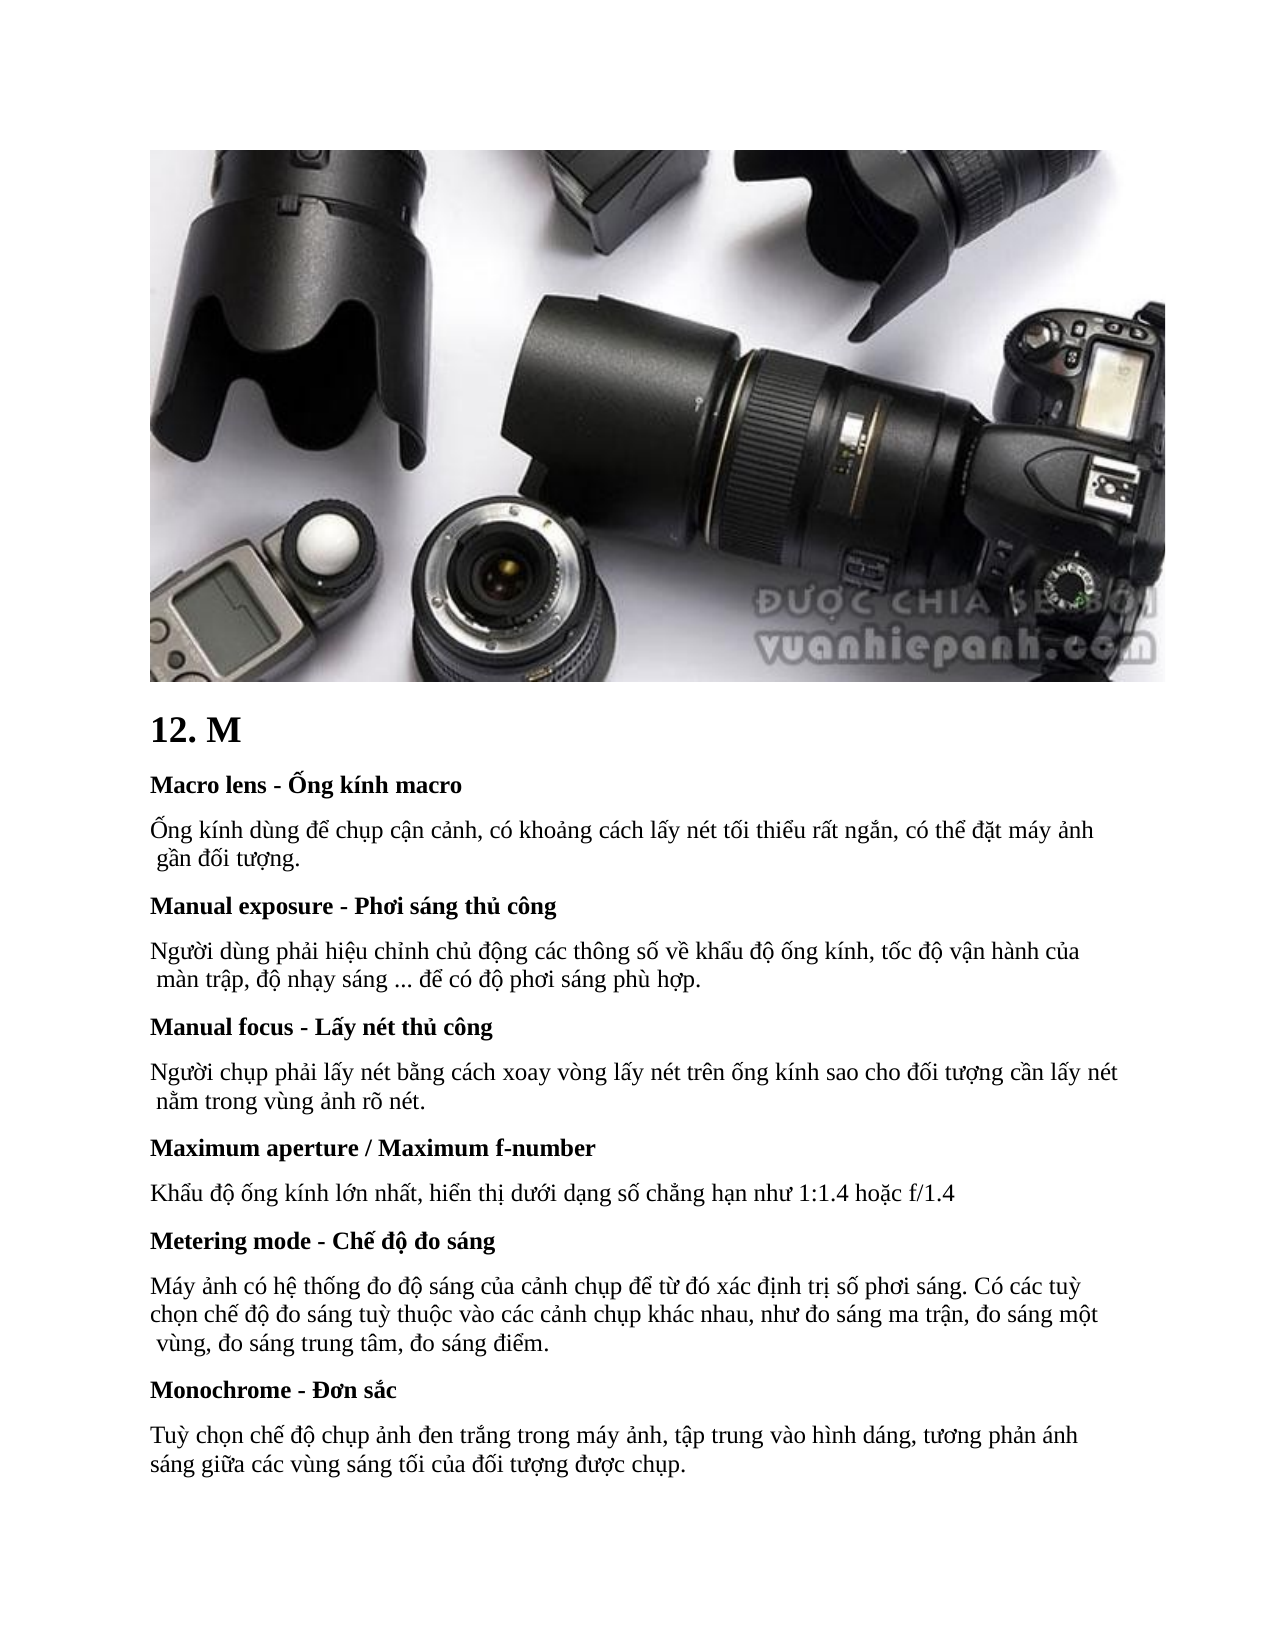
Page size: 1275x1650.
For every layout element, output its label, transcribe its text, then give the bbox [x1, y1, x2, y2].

text_box [150, 150, 1166, 682]
text_box 12. M Macro lens - Ống kính macro Ống kính dùng để chụp cận cảnh, có khoảng cách lấy nét tối thiểu rất ngắn, có thể đặt máy ảnh gần đối tượng. Manual exposure - Phơi sáng thủ công Người dùng phải hiệu chỉnh chủ động các thông số về khẩu độ ống kính, tốc độ vận hành của màn trập, độ nhạy sáng ... để có độ phơi sáng phù hợp. Manual focus - Lấy nét thủ công Người chụp phải lấy nét bằng cách xoay vòng lấy nét trên ống kính sao cho đối tượng cần lấy nét nằm trong vùng ảnh rõ nét. Maximum aperture / Maximum f-number Khẩu độ ống kính lớn nhất, hiển thị dưới dạng số chẳng hạn như 1:1.4 hoặc f/1.4 Metering mode - Chế độ đo sáng Máy ảnh có hệ thống đo độ sáng của cảnh chụp để từ đó xác định trị số phơi sáng. Có các tuỳ chọn chế độ đo sáng tuỳ thuộc vào các cảnh chụp khác nhau, như đo sáng ma trận, đo sáng một vùng, đo sáng trung tâm, đo sáng điểm. Monochrome - Đơn sắc Tuỳ chọn chế độ chụp ảnh đen trắng trong máy ảnh, tập trung vào hình dáng, tương phản ánh sáng giữa các vùng sáng tối của đối tượng được chụp. [147, 702, 1125, 1478]
